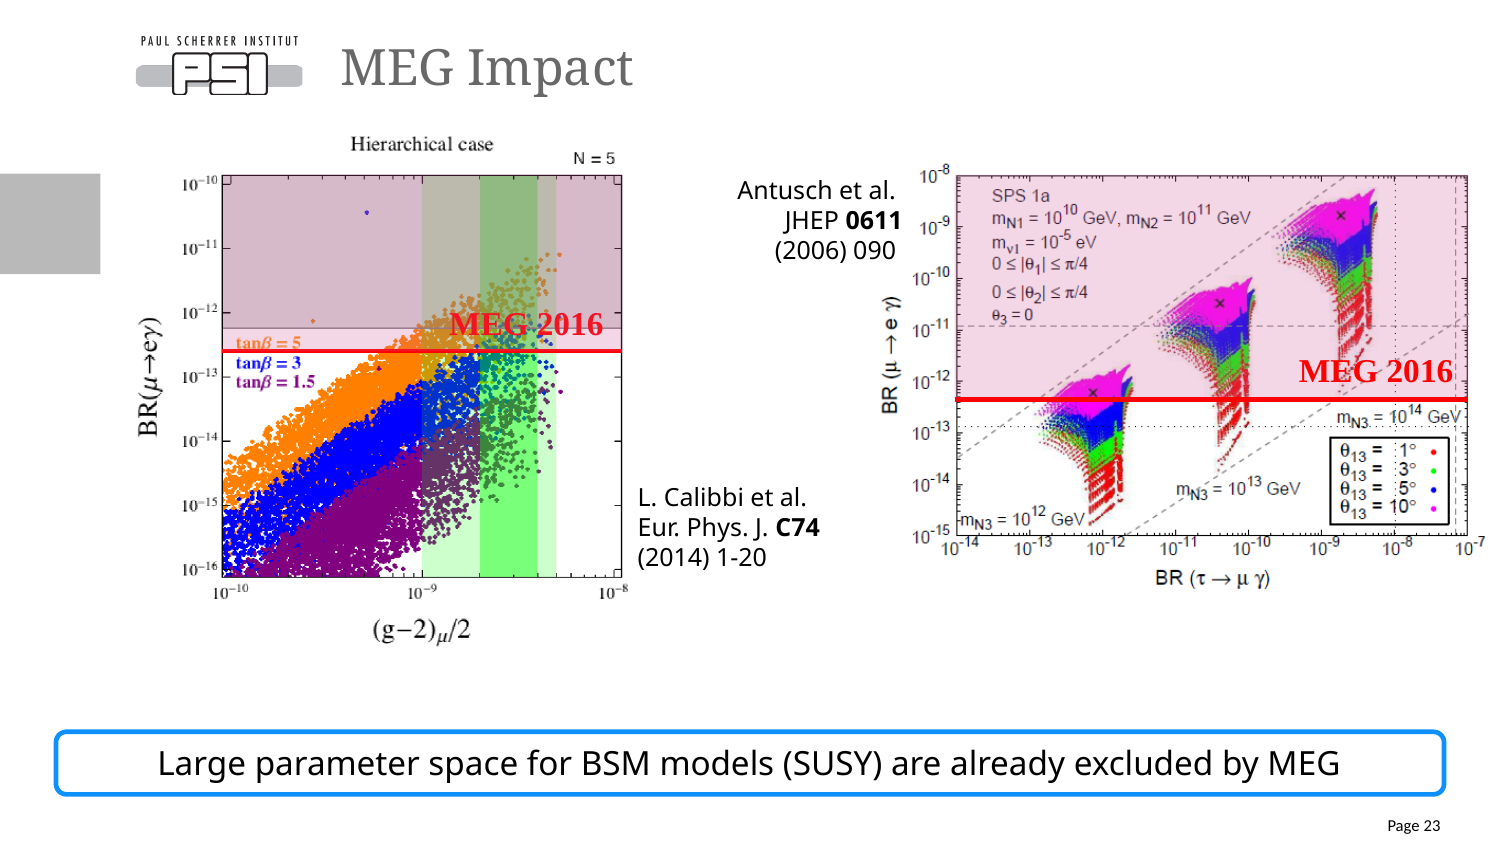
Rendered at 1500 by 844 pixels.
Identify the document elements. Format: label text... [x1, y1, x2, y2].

picture [879, 163, 1487, 595]
text_box Large parameter space for BSM models (SUSY) are already excluded by MEG [55, 731, 1445, 795]
text_box Antusch et al. JHEP 0611 (2006) 090 [702, 167, 874, 272]
title MEG Impact [340, 35, 1442, 98]
picture [135, 132, 631, 647]
slide_number Page 23 [1346, 814, 1441, 840]
text_box L. Calibbi et al. Eur. Phys. J. C74 (2014) 1-20 [635, 474, 842, 579]
